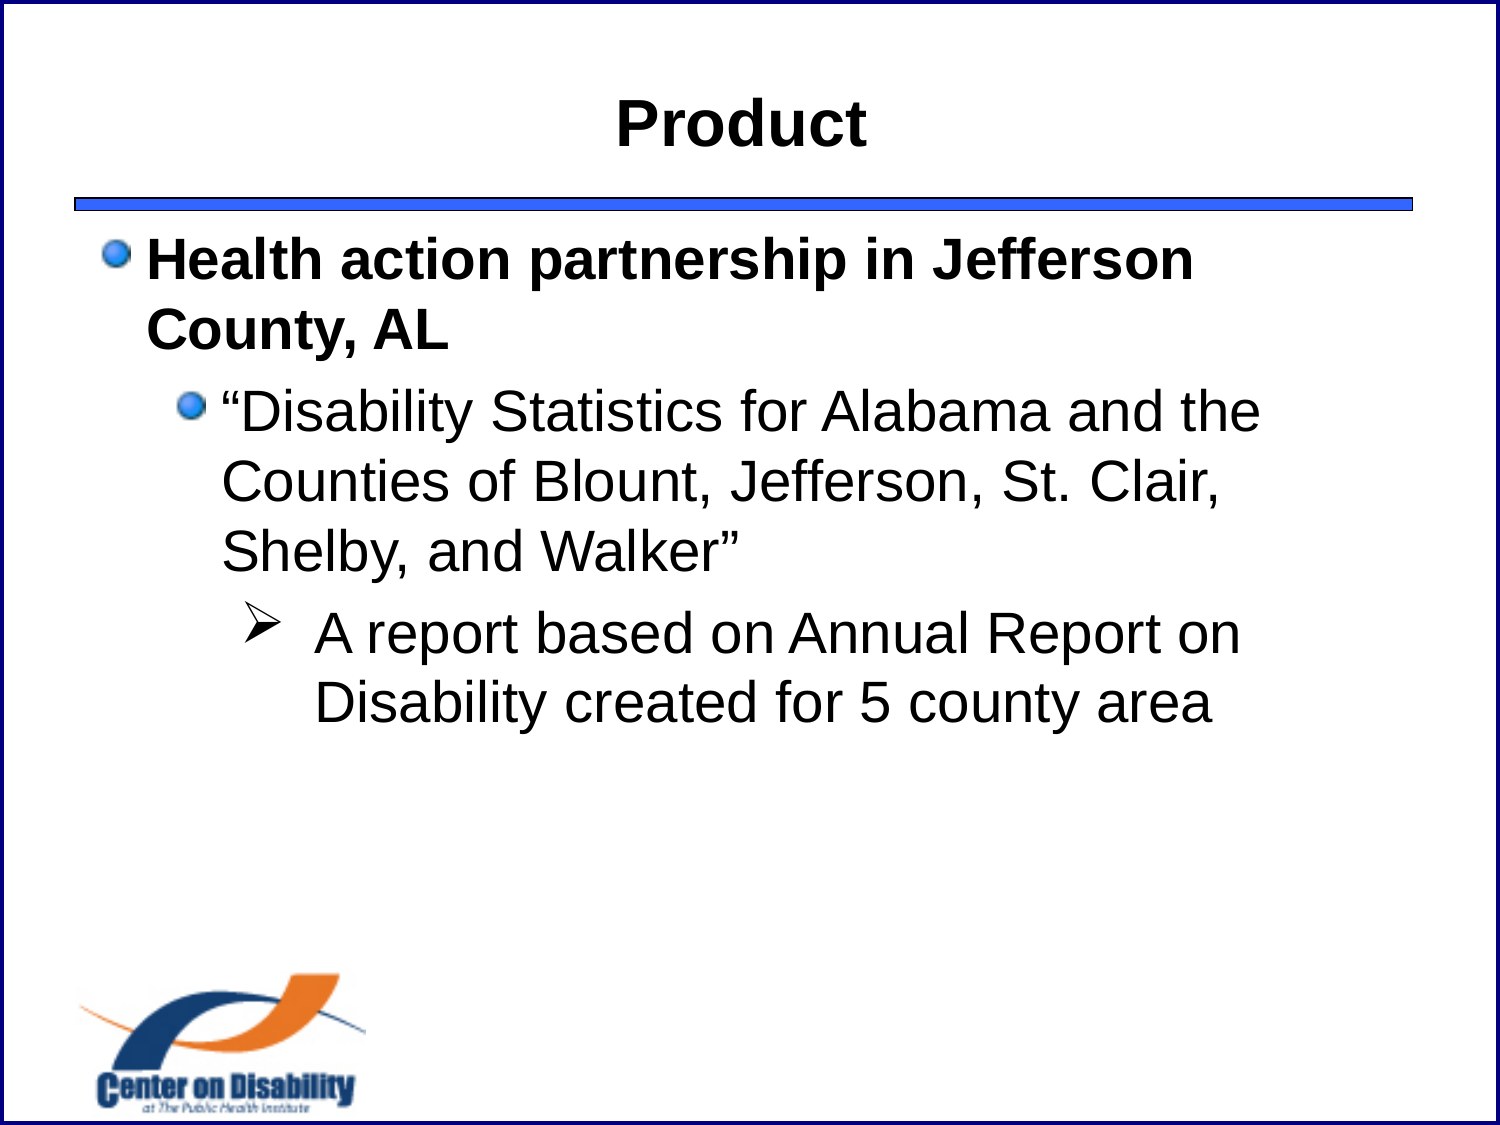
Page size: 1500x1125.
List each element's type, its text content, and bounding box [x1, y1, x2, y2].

picture [164, 387, 206, 429]
picture [89, 235, 131, 277]
picture [74, 969, 366, 1118]
title Product [58, 44, 1426, 194]
text_box Health action partnership in Jefferson County, AL “Disability Statistics for Alabama and the Counties of Blount, Jefferson, St. Clair, Shelby, and Walker” A report based on Annual Report on Disability created for 5 county area [75, 214, 1408, 824]
